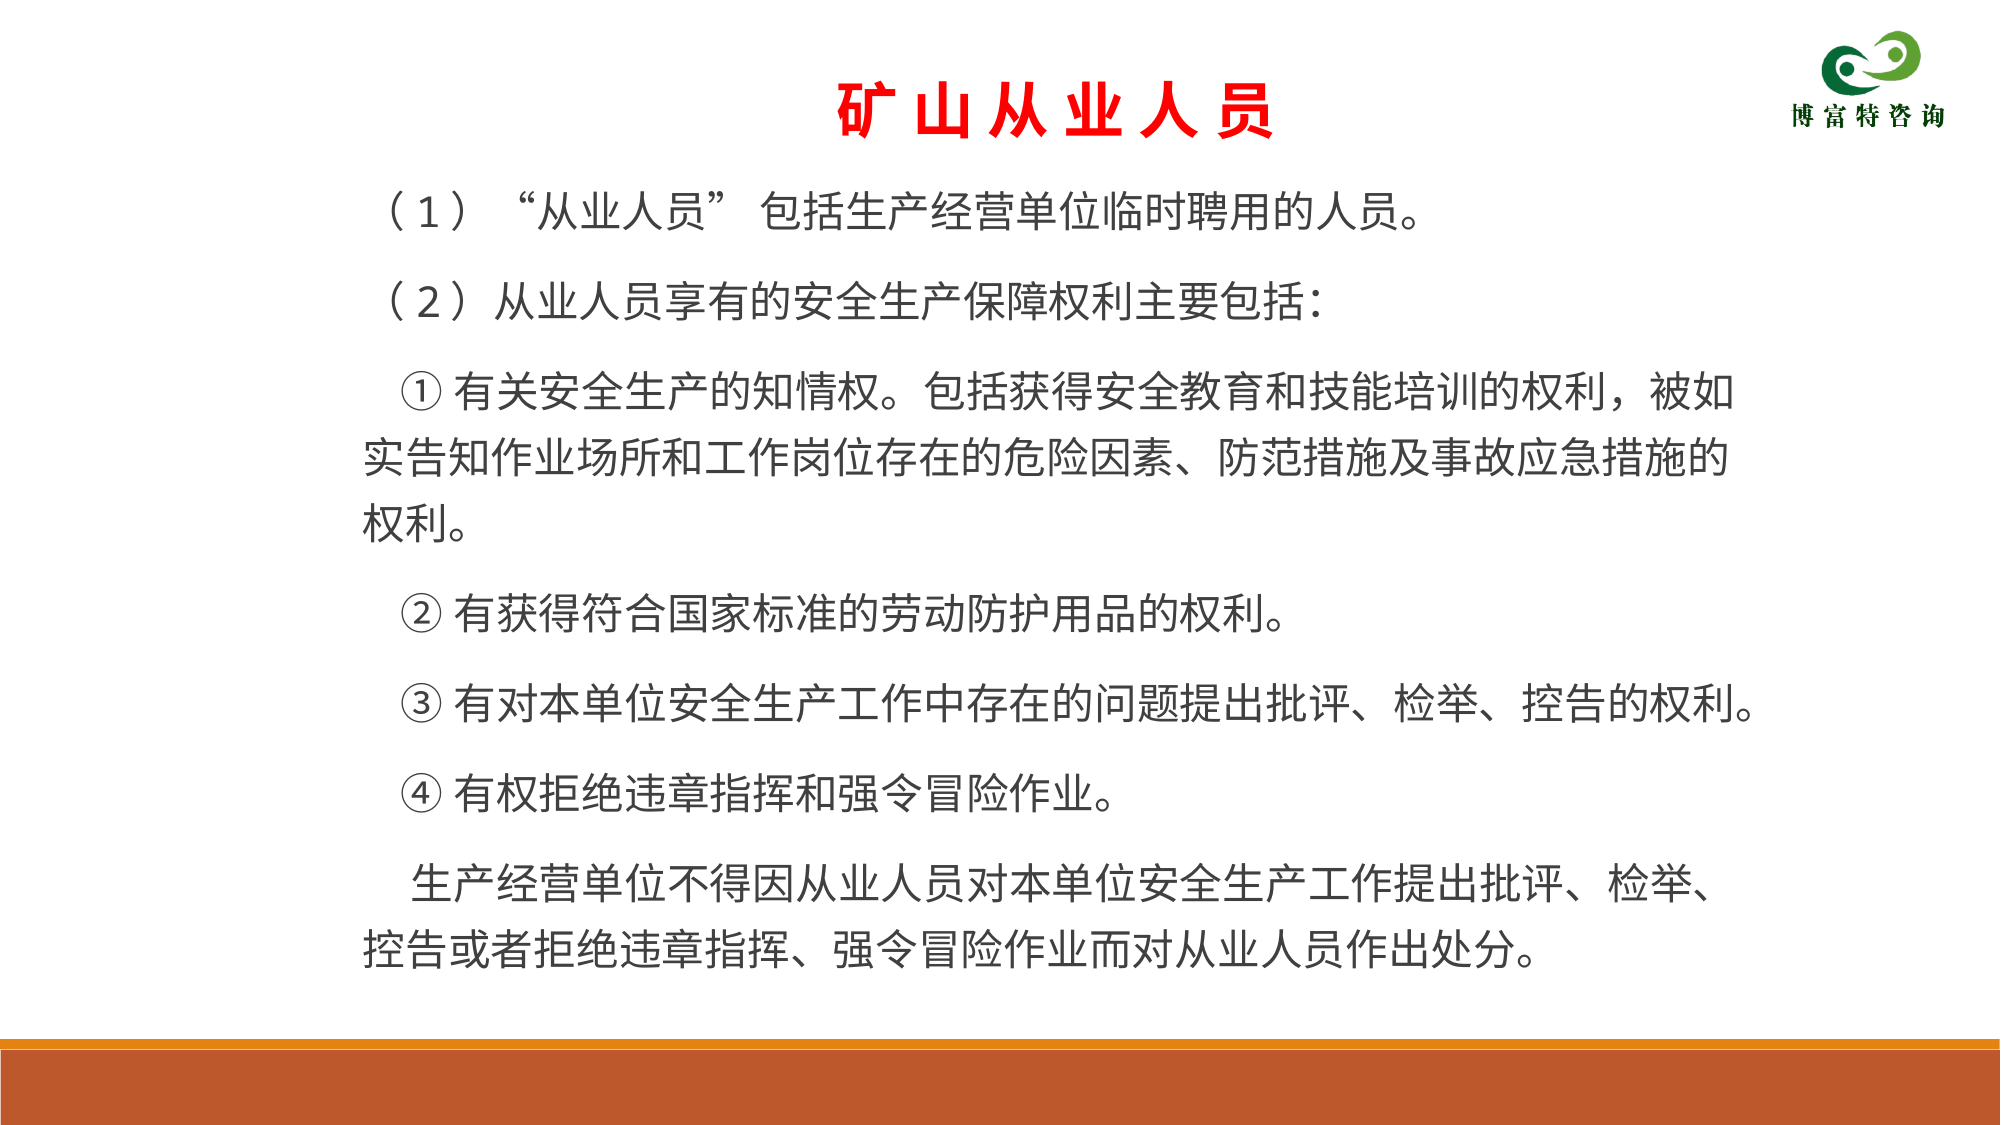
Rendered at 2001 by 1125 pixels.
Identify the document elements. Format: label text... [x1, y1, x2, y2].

picture [1772, 30, 1969, 131]
list 矿 山 从 业 人 员 （1）“从业人员” 包括生产经营单位临时聘用的人员。 （2）从业人员享有的安全生产保障权利主要包括： ①有关安全生产的知情权。包括获得安全教育和技能培训的权利，被如实告知作业场所和工作岗位存在的危险因素、防范措施及事故应急措施的权利。 ②有获得符合国家标准的劳动防护用品的权利。 ③有对本单位安全生产工作中存在的问题提出批评、检举、控告的权利。 ④有权拒绝违章指挥和强令冒险作业。 生产经营单位不得因从业人员对本单位安全生产工作提出批评、检举、控告或者拒绝违章指挥、强令冒险作业而对从业人员作出处分。 [362, 61, 1751, 1050]
